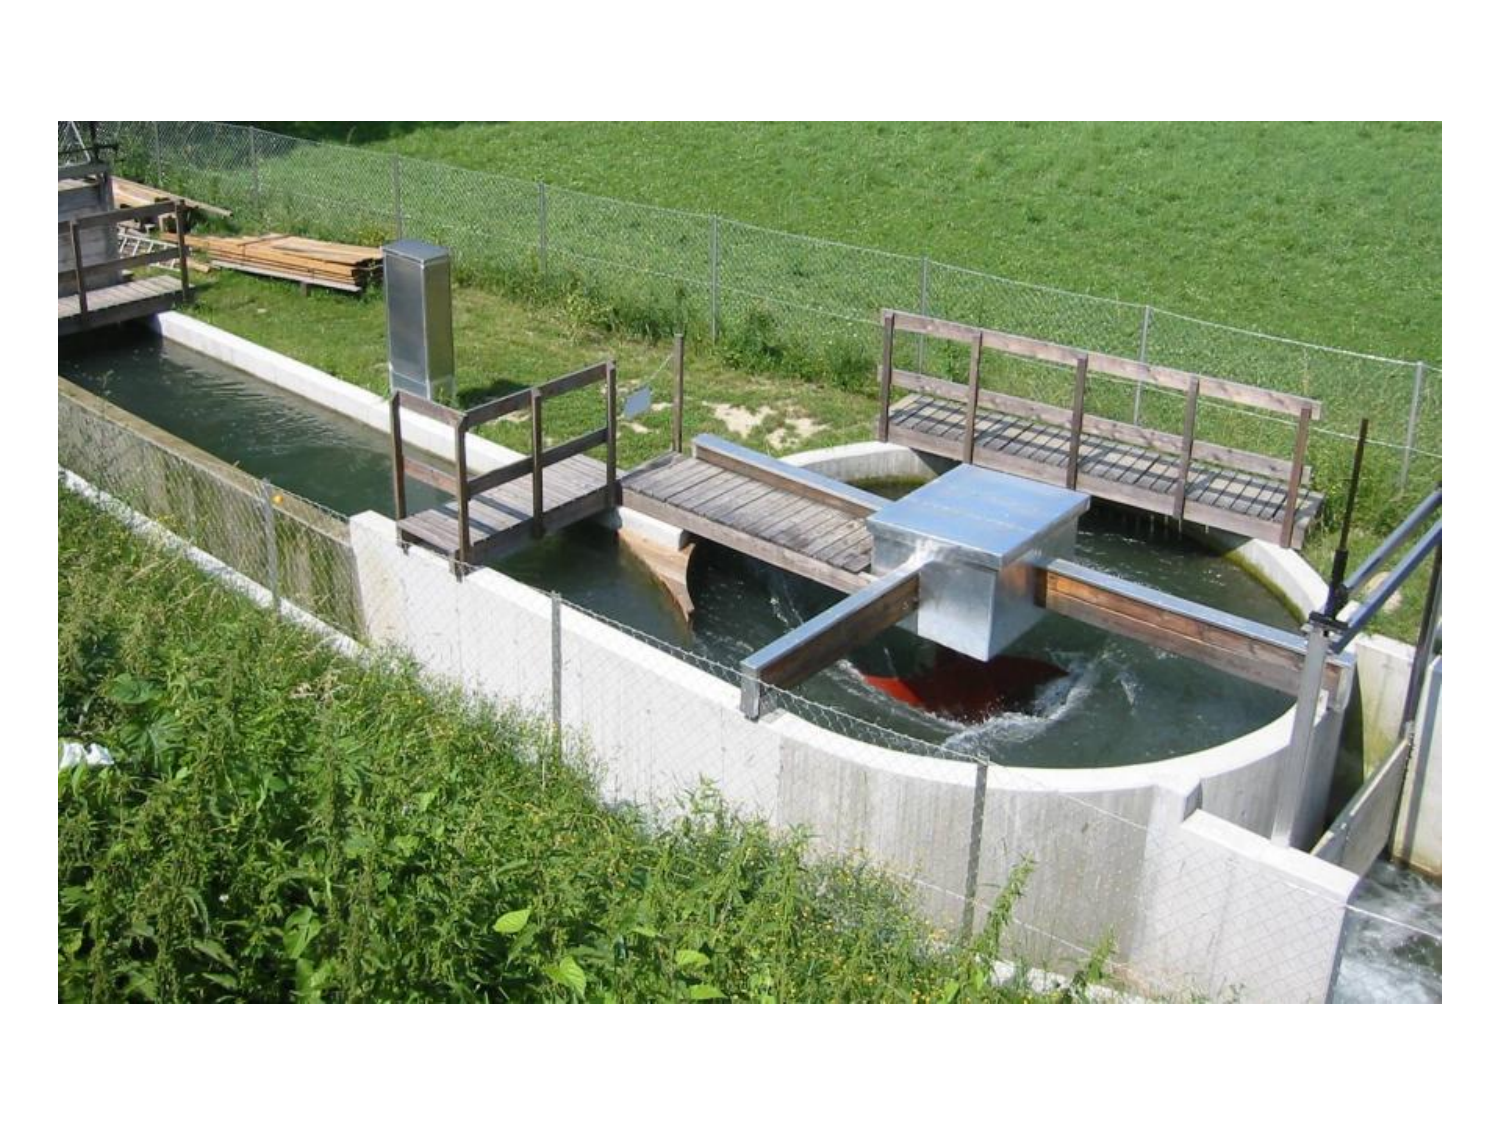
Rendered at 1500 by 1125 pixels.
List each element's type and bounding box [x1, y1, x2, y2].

picture [58, 121, 1442, 1004]
